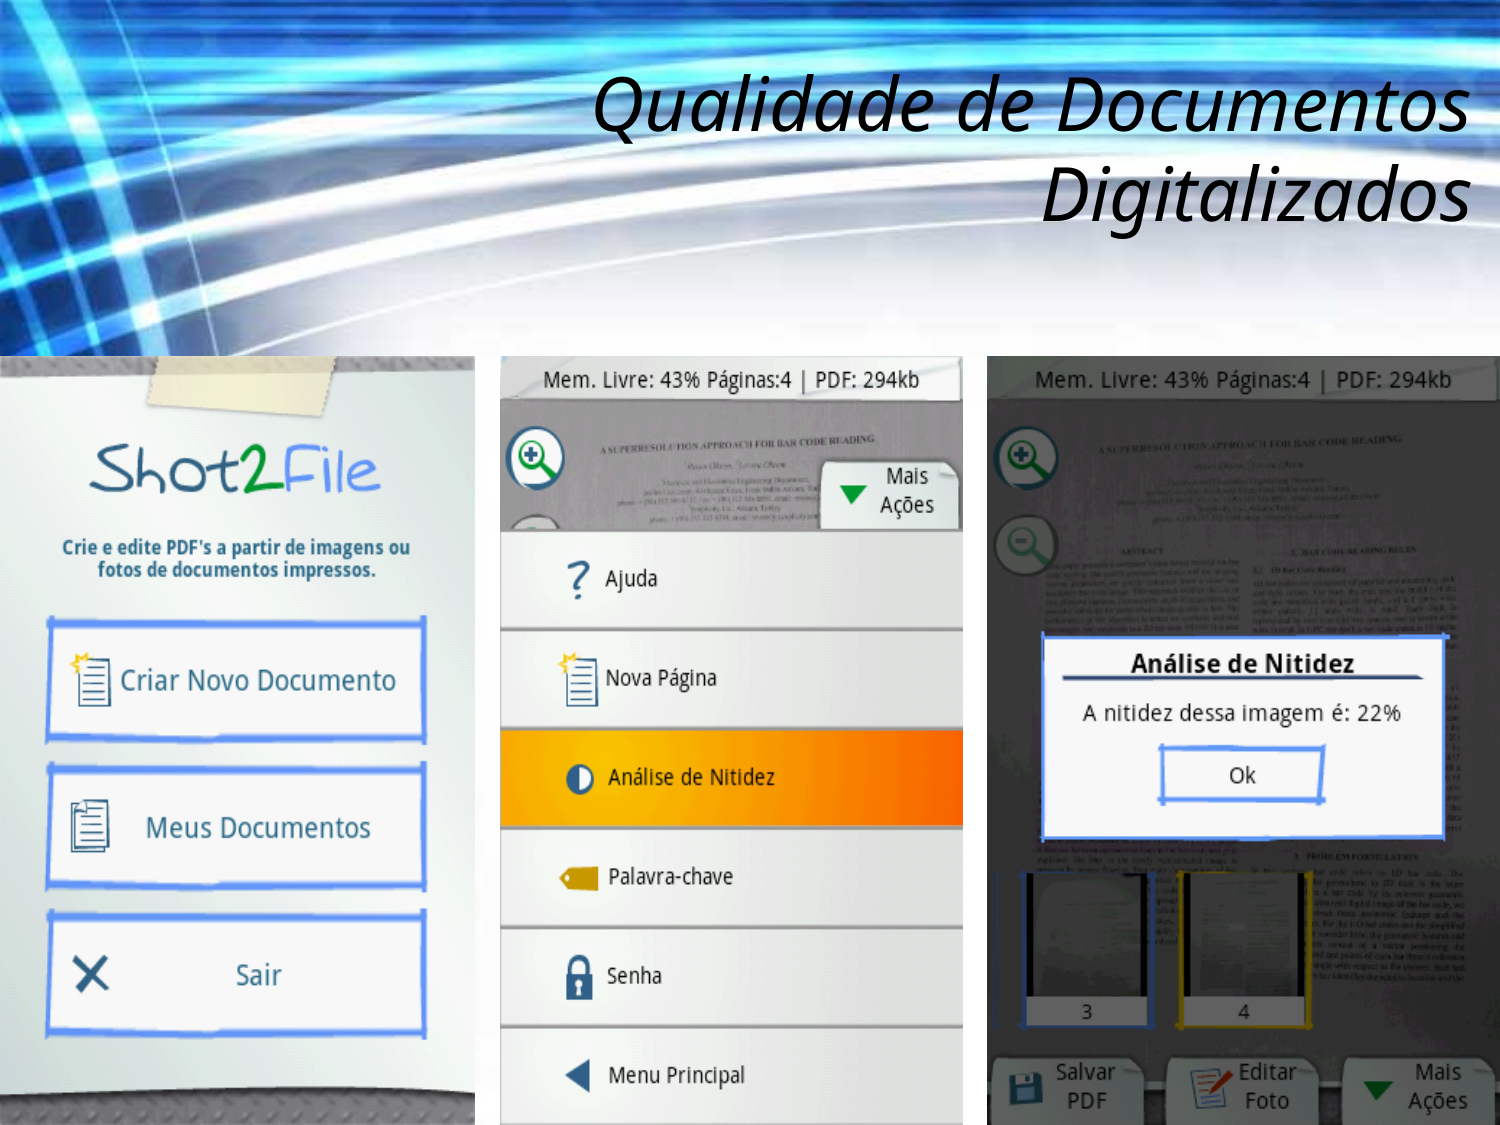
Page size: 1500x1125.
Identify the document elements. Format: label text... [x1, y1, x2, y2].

title Qualidade de Documentos Digitalizados [162, 67, 1488, 225]
picture [0, 0, 1500, 1125]
